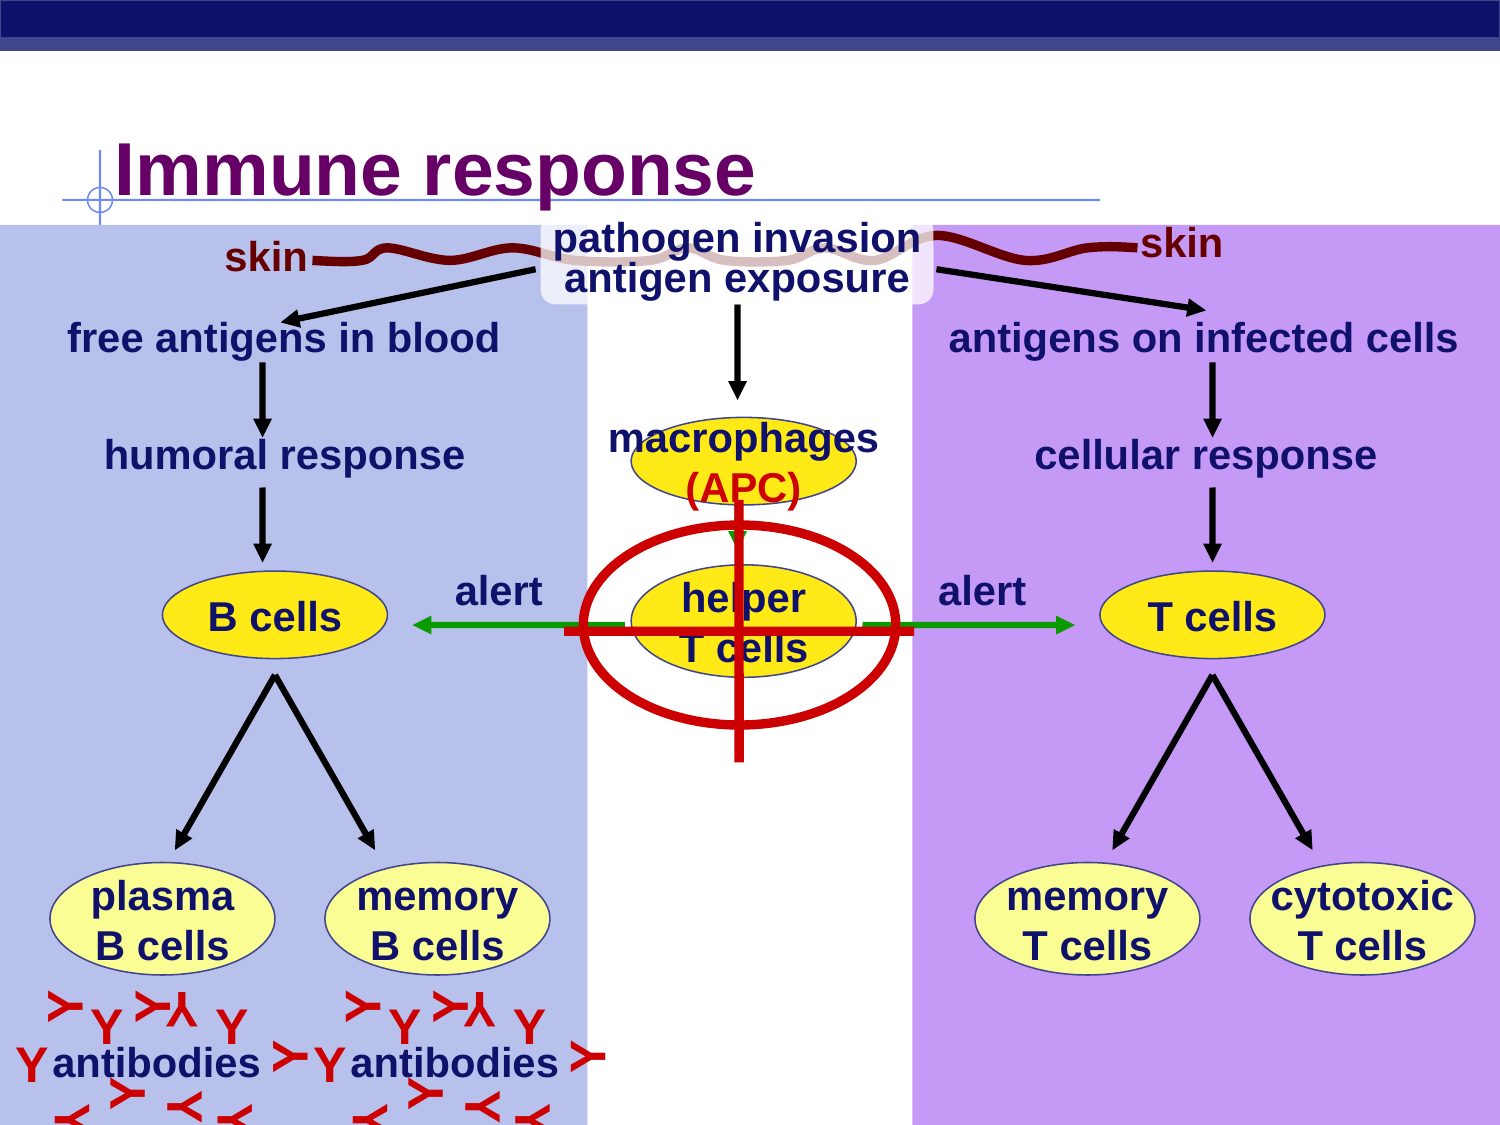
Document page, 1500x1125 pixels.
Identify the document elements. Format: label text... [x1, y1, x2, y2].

text_box plasma B cells [49, 862, 275, 973]
text_box cellular response [1019, 430, 1405, 485]
text_box alert [439, 565, 558, 621]
text_box free antigens in blood [52, 312, 516, 368]
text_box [297, 974, 624, 1125]
text_box [934, 235, 1125, 261]
text_box [918, 618, 1075, 632]
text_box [174, 674, 376, 851]
text_box humoral response [88, 430, 481, 485]
text_box alert [923, 565, 1042, 621]
text_box skin [209, 232, 323, 288]
text_box [256, 487, 269, 563]
text_box memory T cells [974, 862, 1200, 976]
text_box [412, 618, 558, 632]
text_box macrophages (APC) [631, 417, 857, 498]
text_box T cells [1099, 571, 1325, 659]
text_box [256, 362, 269, 438]
text_box [323, 247, 540, 262]
text_box [936, 269, 1206, 315]
text_box memory B cells [324, 862, 550, 973]
text_box [1206, 487, 1219, 563]
title Immune response [99, 112, 1376, 238]
text_box skin [1125, 217, 1239, 273]
text_box [1206, 362, 1219, 438]
text_box B cells [162, 571, 388, 659]
text_box [280, 269, 536, 326]
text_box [563, 499, 915, 763]
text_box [1112, 674, 1313, 851]
text_box [731, 305, 744, 400]
text_box cytotoxic T cells [1249, 862, 1475, 976]
text_box antigens on infected cells [933, 312, 1485, 368]
text_box [0, 224, 588, 973]
text_box pathogen invasion antigen exposure [540, 215, 934, 305]
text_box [0, 974, 296, 1125]
text_box [912, 224, 1500, 1125]
